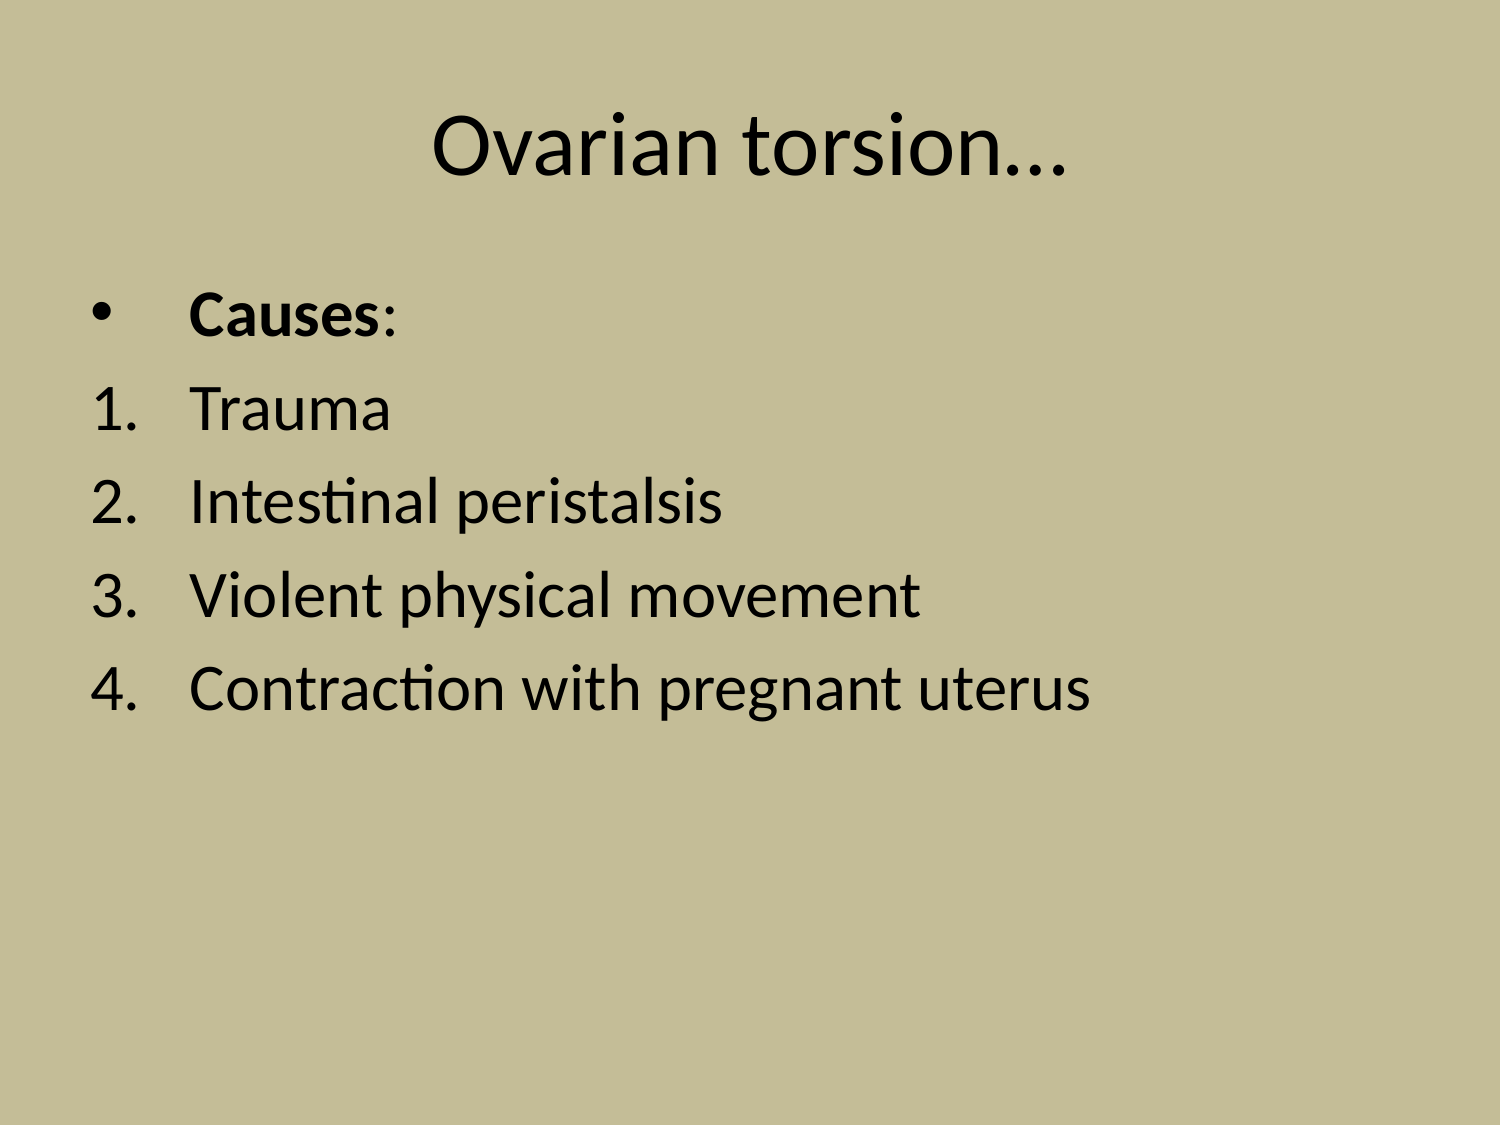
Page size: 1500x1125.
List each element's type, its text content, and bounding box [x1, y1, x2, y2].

title Ovarian torsion… [75, 45, 1425, 233]
list Causes: Trauma Intestinal peristalsis Violent physical movement Contraction with pregnant uterus [75, 262, 1425, 1005]
